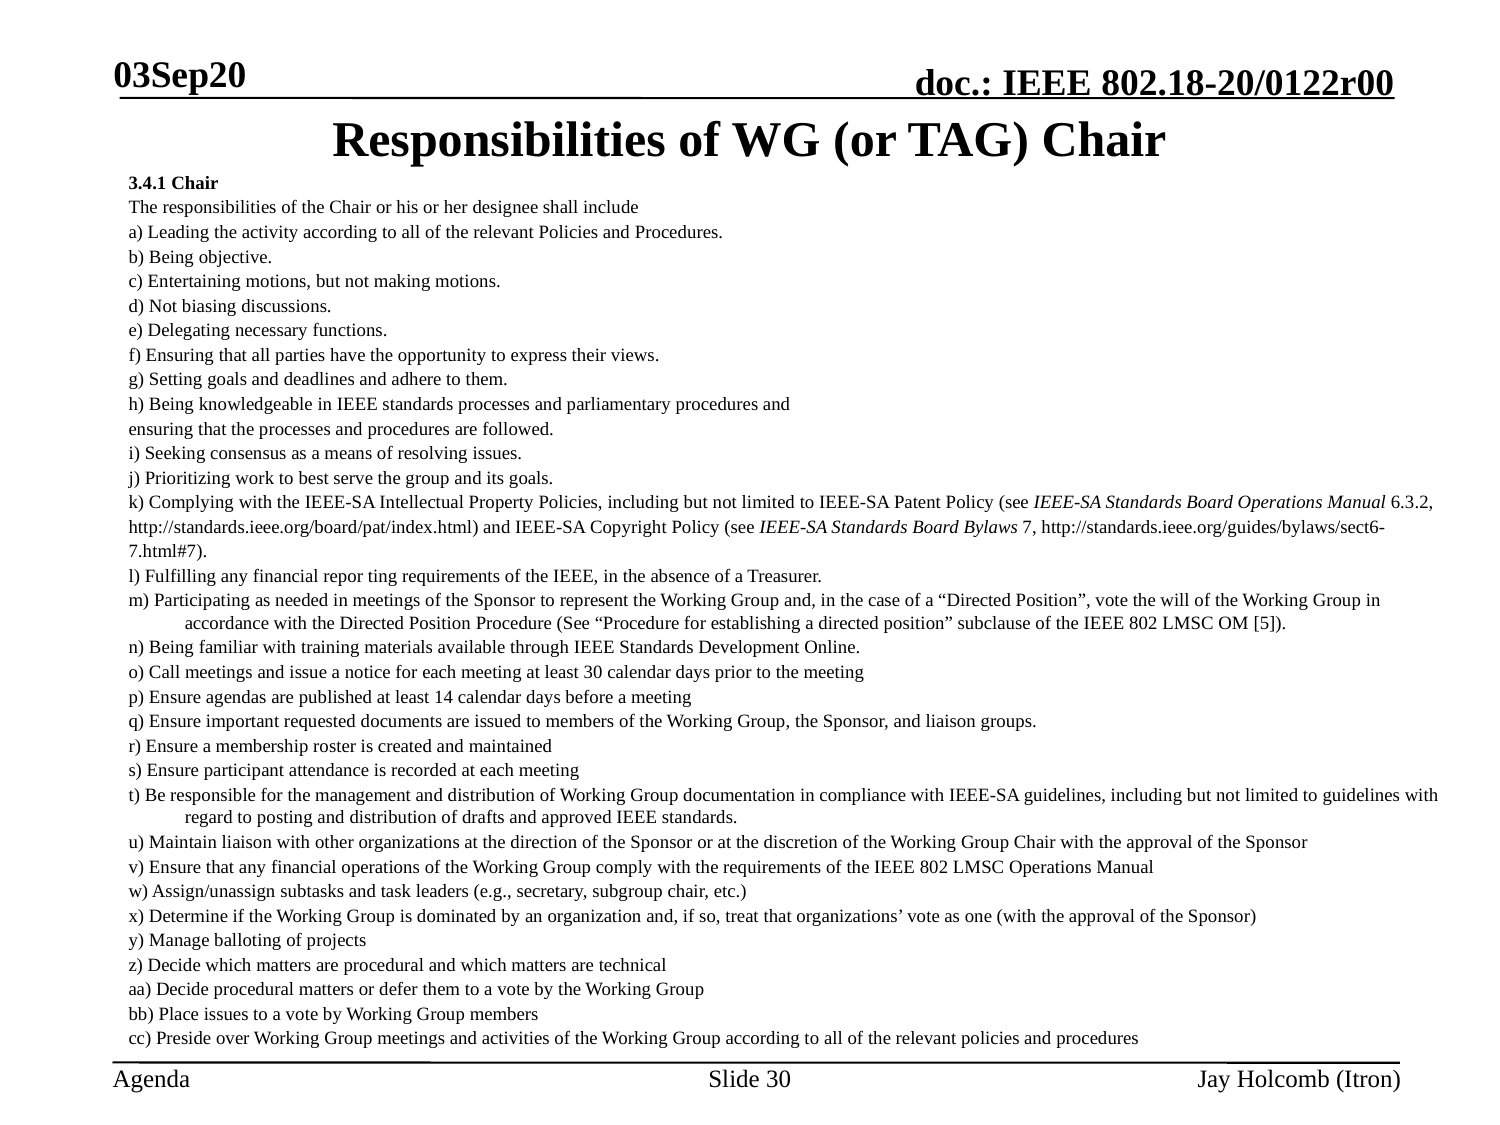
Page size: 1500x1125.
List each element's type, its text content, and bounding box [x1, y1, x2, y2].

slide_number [113, 49, 476, 94]
slide_number Slide 30 [699, 1061, 800, 1123]
footer Jay Holcomb (Itron) [878, 1061, 1402, 1093]
title Responsibilities of WG (or TAG) Chair [112, 94, 1388, 179]
list 3.4.1 Chair The responsibilities of the Chair or his or her designee shall include a) Leading the activity according to all of the relevant Policies and Procedures. b) Being objective. c) Entertaining motions, but not making motions. d) Not biasing discussions. e) Delegating necessary functions. f) Ensuring that all parties have the opportunity to express their views. g) Setting goals and deadlines and adhere to them. h) Being knowledgeable in IEEE standards processes and parliamentary procedures and ensuring that the processes and procedures are followed. i) Seeking consensus as a means of resolving issues. j) Prioritizing work to best serve the group and its goals. k) Complying with the IEEE-SA Intellectual Property Policies, including but not limited to IEEE-SA Patent Policy (see IEEE-SA Standards Board Operations Manual 6.3.2, http://standards.ieee.org/board/pat/index.html) and IEEE-SA Copyright Policy (see IEEE-SA Standards Board Bylaws 7, http://standards.ieee.org/guides/bylaws/sect6- 7.html#7). l) Fulfilling any financial repor ting requirements of the IEEE, in the absence of a Treasurer. m) Participating as needed in meetings of the Sponsor to represent the Working Group and, in the case of a “Directed Position”, vote the will of the Working Group in accordance with the Directed Position Procedure (See “Procedure for establishing a directed position” subclause of the IEEE 802 LMSC OM [5]). n) Being familiar with training materials available through IEEE Standards Development Online. o) Call meetings and issue a notice for each meeting at least 30 calendar days prior to the meeting p) Ensure agendas are published at least 14 calendar days before a meeting q) Ensure important requested documents are issued to members of the Working Group, the Sponsor, and liaison groups. r) Ensure a membership roster is created and maintained s) Ensure participant attendance is recorded at each meeting t) Be responsible for the management and distribution of Working Group documentation in compliance with IEEE-SA guidelines, including but not limited to guidelines with regard to posting and distribution of drafts and approved IEEE standards. u) Maintain liaison with other organizations at the direction of the Sponsor or at the discretion of the Working Group Chair with the approval of the Sponsor v) Ensure that any financial operations of the Working Group comply with the requirements of the IEEE 802 LMSC Operations Manual w) Assign/unassign subtasks and task leaders (e.g., secretary, subgroup chair, etc.) x) Determine if the Working Group is dominated by an organization and, if so, treat that organizations’ vote as one (with the approval of the Sponsor) y) Manage balloting of projects z) Decide which matters are procedural and which matters are technical aa) Decide procedural matters or defer them to a vote by the Working Group bb) Place issues to a vote by Working Group members cc) Preside over Working Group meetings and activities of the Working Group according to all of the relevant policies and procedures [113, 162, 1475, 838]
